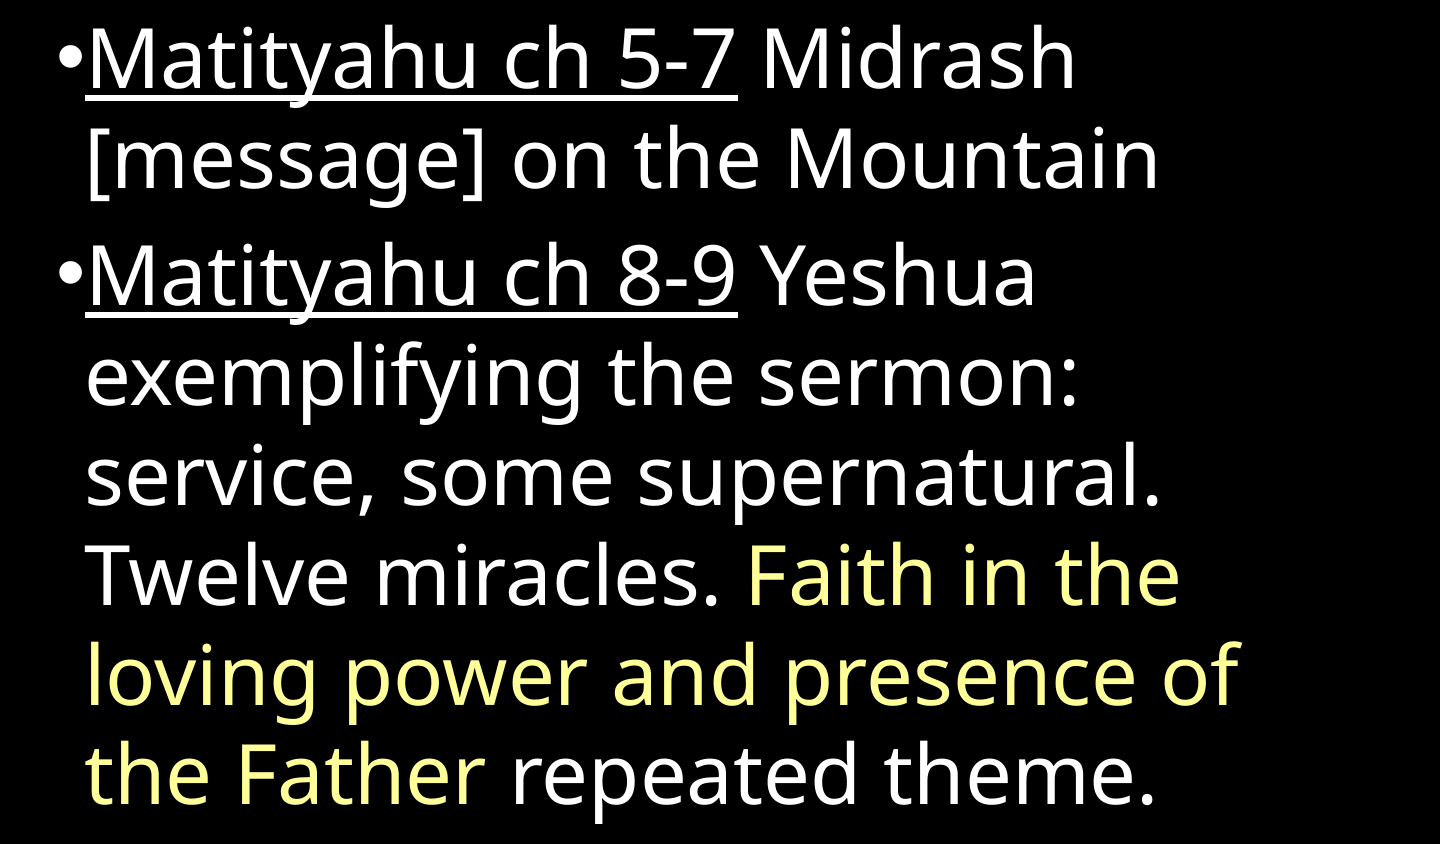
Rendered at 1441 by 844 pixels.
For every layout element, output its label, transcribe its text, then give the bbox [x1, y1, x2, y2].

subtitle Matityahu ch 5-7 Midrash [message] on the Mountain Matityahu ch 8-9 Yeshua exemplifying the sermon: service, some supernatural. Twelve miracles. Faith in the loving power and presence of the Father repeated theme. [45, 0, 1396, 844]
